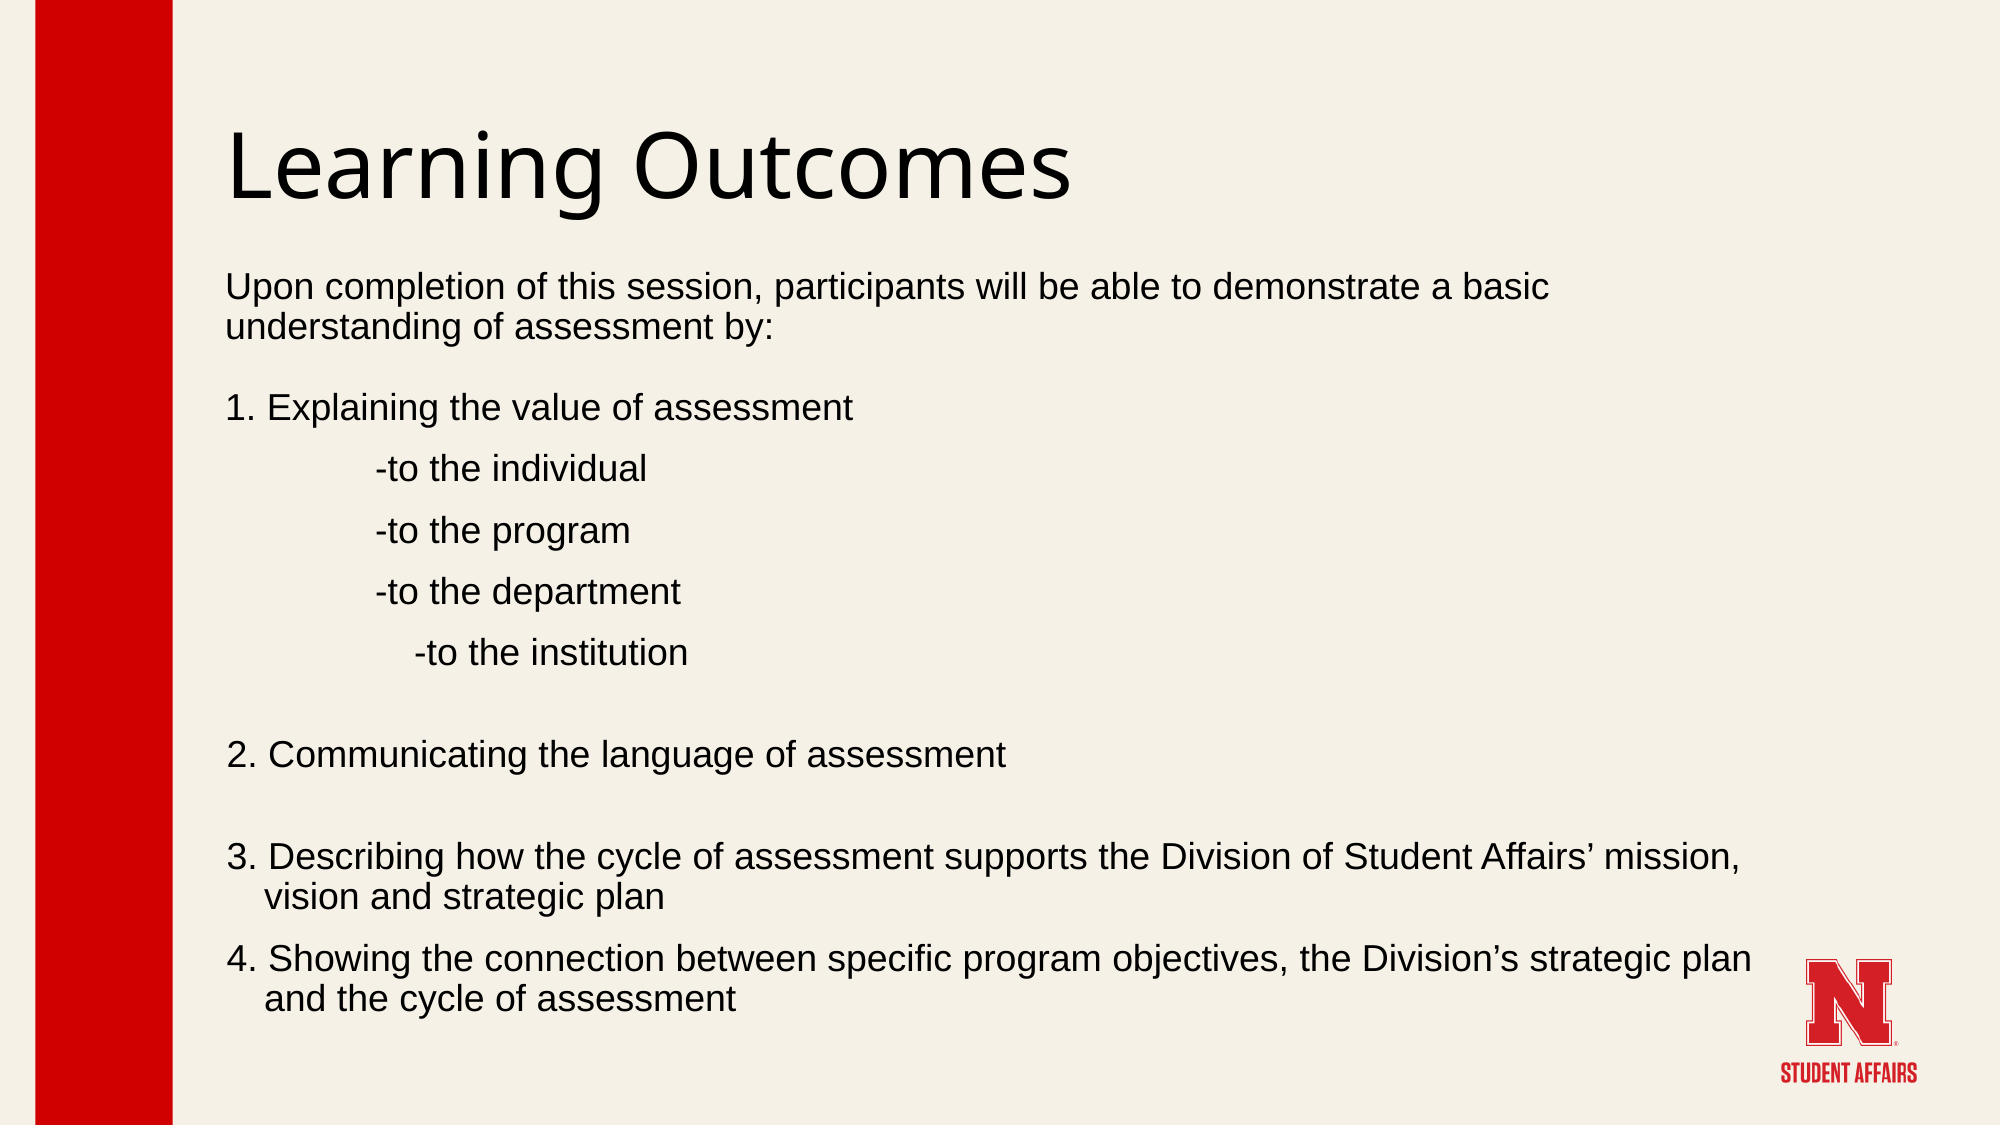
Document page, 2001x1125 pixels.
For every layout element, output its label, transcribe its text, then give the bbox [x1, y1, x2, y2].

list Upon completion of this session, participants will be able to demonstrate a basic understanding of assessment by: 1. Explaining the value of assessment -to the individual -to the program -to the department -to the institution 2. Communicating the language of assessment 3. Describing how the cycle of assessment supports the Division of Student Affairs’ mission, vision and strategic plan 4. Showing the connection between specific program objectives, the Division’s strategic plan and the cycle of assessment [210, 259, 1799, 1027]
title Learning Outcomes [210, 59, 1863, 278]
picture [1609, 959, 2001, 1125]
